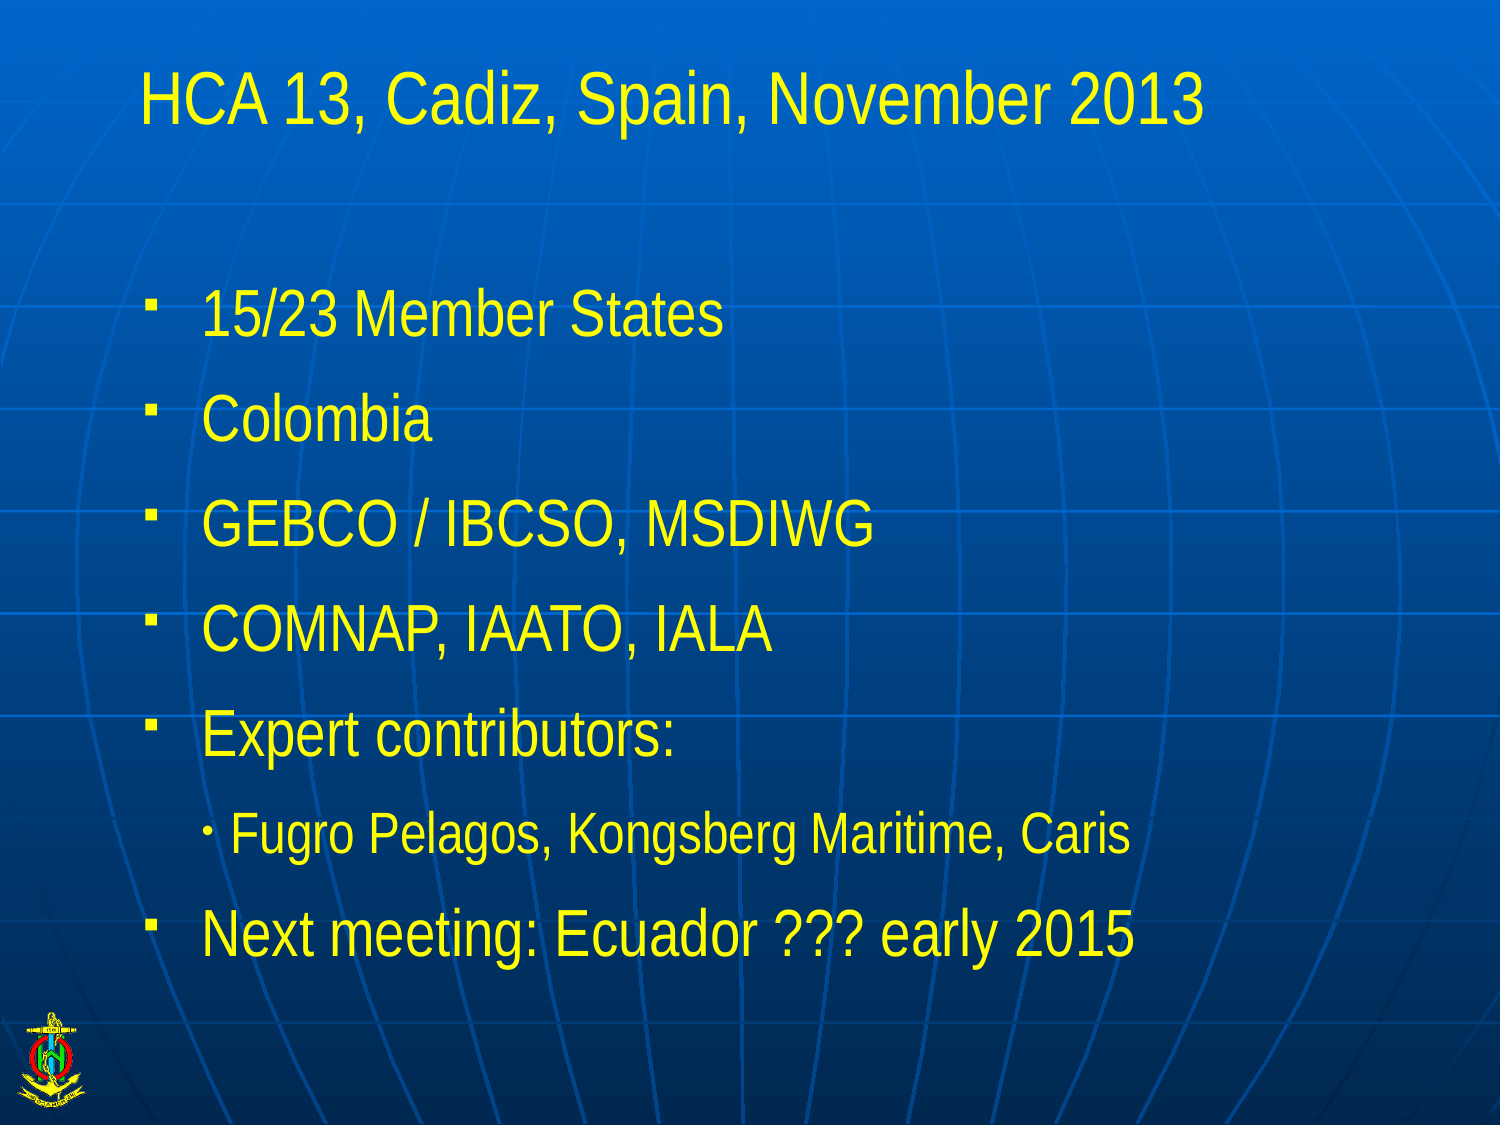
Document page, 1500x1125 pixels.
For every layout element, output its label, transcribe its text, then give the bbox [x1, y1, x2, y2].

list 15/23 Member States Colombia GEBCO / IBCSO, MSDIWG COMNAP, IAATO, IALA Expert contributors: Fugro Pelagos, Kongsberg Maritime, Caris Next meeting: Ecuador ??? early 2015 [126, 262, 1356, 1006]
picture [14, 1012, 87, 1108]
title HCA 13, Cadiz, Spain, November 2013 [123, 45, 1344, 233]
